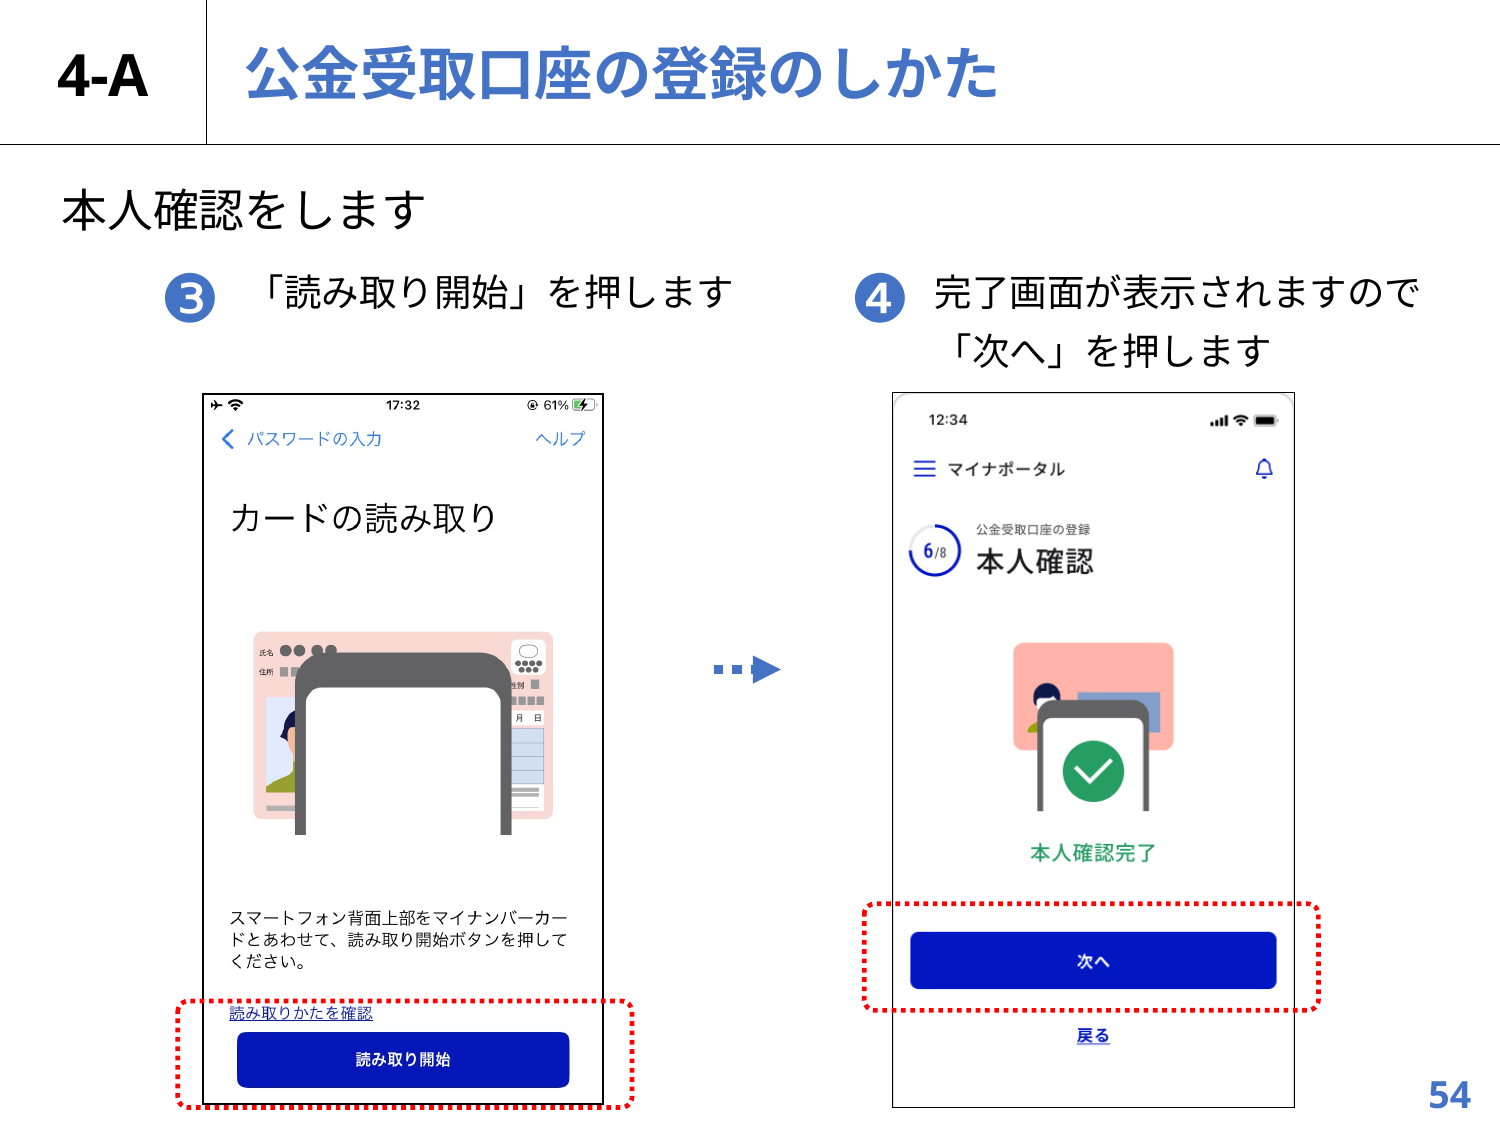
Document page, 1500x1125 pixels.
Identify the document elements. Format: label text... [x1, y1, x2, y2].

title 公金受取口座の登録のしかた [228, 36, 1472, 116]
text_box ❹ [835, 274, 919, 343]
text_box 本人確認をします [46, 180, 1422, 274]
text_box 完了画面が表示されますので 「次へ」を押します [919, 248, 1488, 380]
text_box 4-A [0, 0, 207, 147]
text_box [863, 902, 892, 1012]
picture [892, 392, 1295, 1108]
text_box [1295, 902, 1320, 1012]
text_box ❸ [145, 274, 223, 343]
text_box 54 [1399, 1063, 1500, 1123]
picture [203, 394, 603, 1104]
text_box [176, 999, 634, 1109]
text_box 「読み取り開始」を押します [231, 274, 800, 322]
